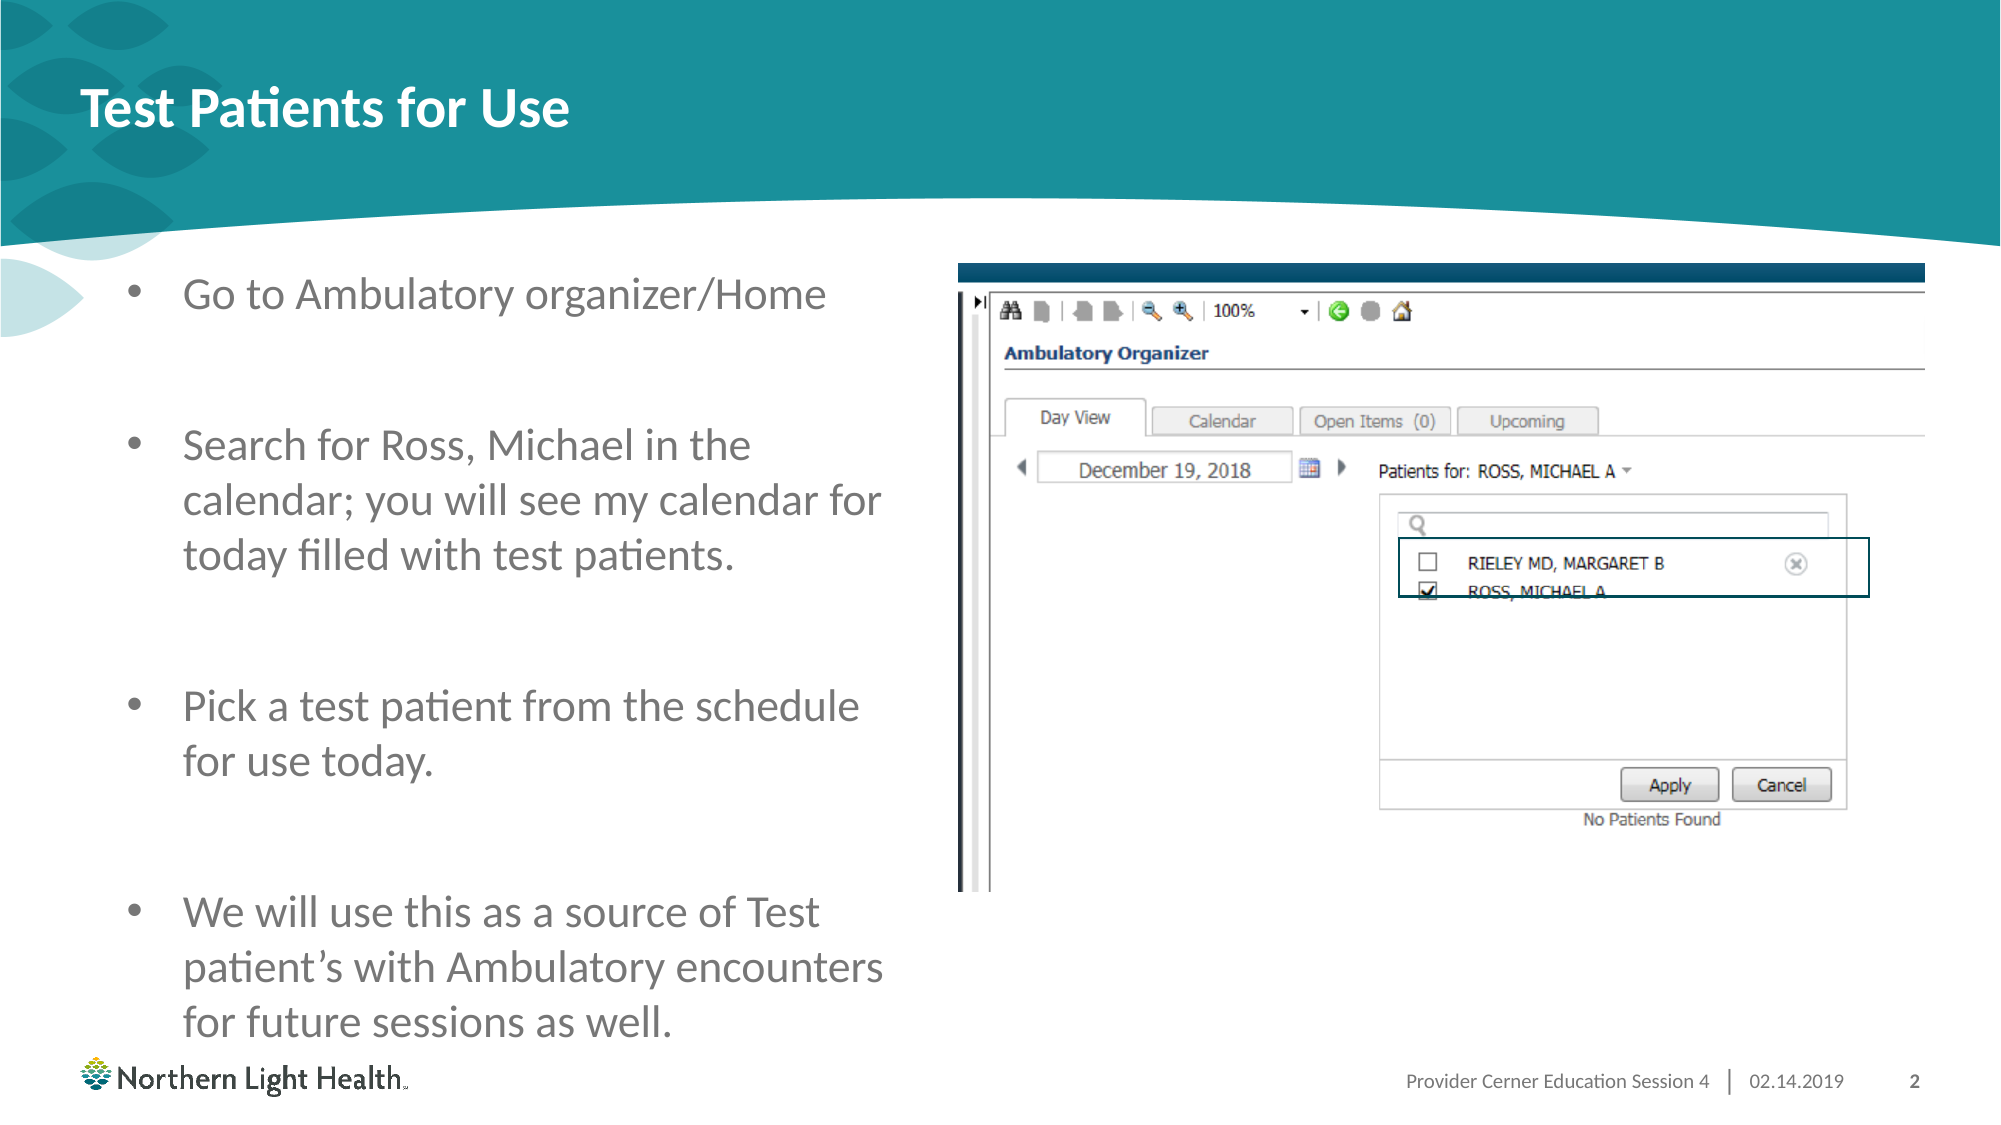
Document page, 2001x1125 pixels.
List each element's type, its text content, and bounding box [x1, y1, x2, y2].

title Test Patients for Use [80, 0, 1710, 218]
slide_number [1749, 1063, 1854, 1094]
footer Provider Cerner Education Session 4 [920, 1063, 1710, 1094]
list Go to Ambulatory organizer/Home Search for Ross, Michael in the calendar; you will see my calendar for today filled with test patients. Pick a test patient from the schedule for use today. We will use this as a source of Test patient’s with Ambulatory encounters for future sessions as well. [80, 263, 903, 979]
slide_number 2 [1854, 1063, 1921, 1094]
picture [0, 0, 2001, 1125]
